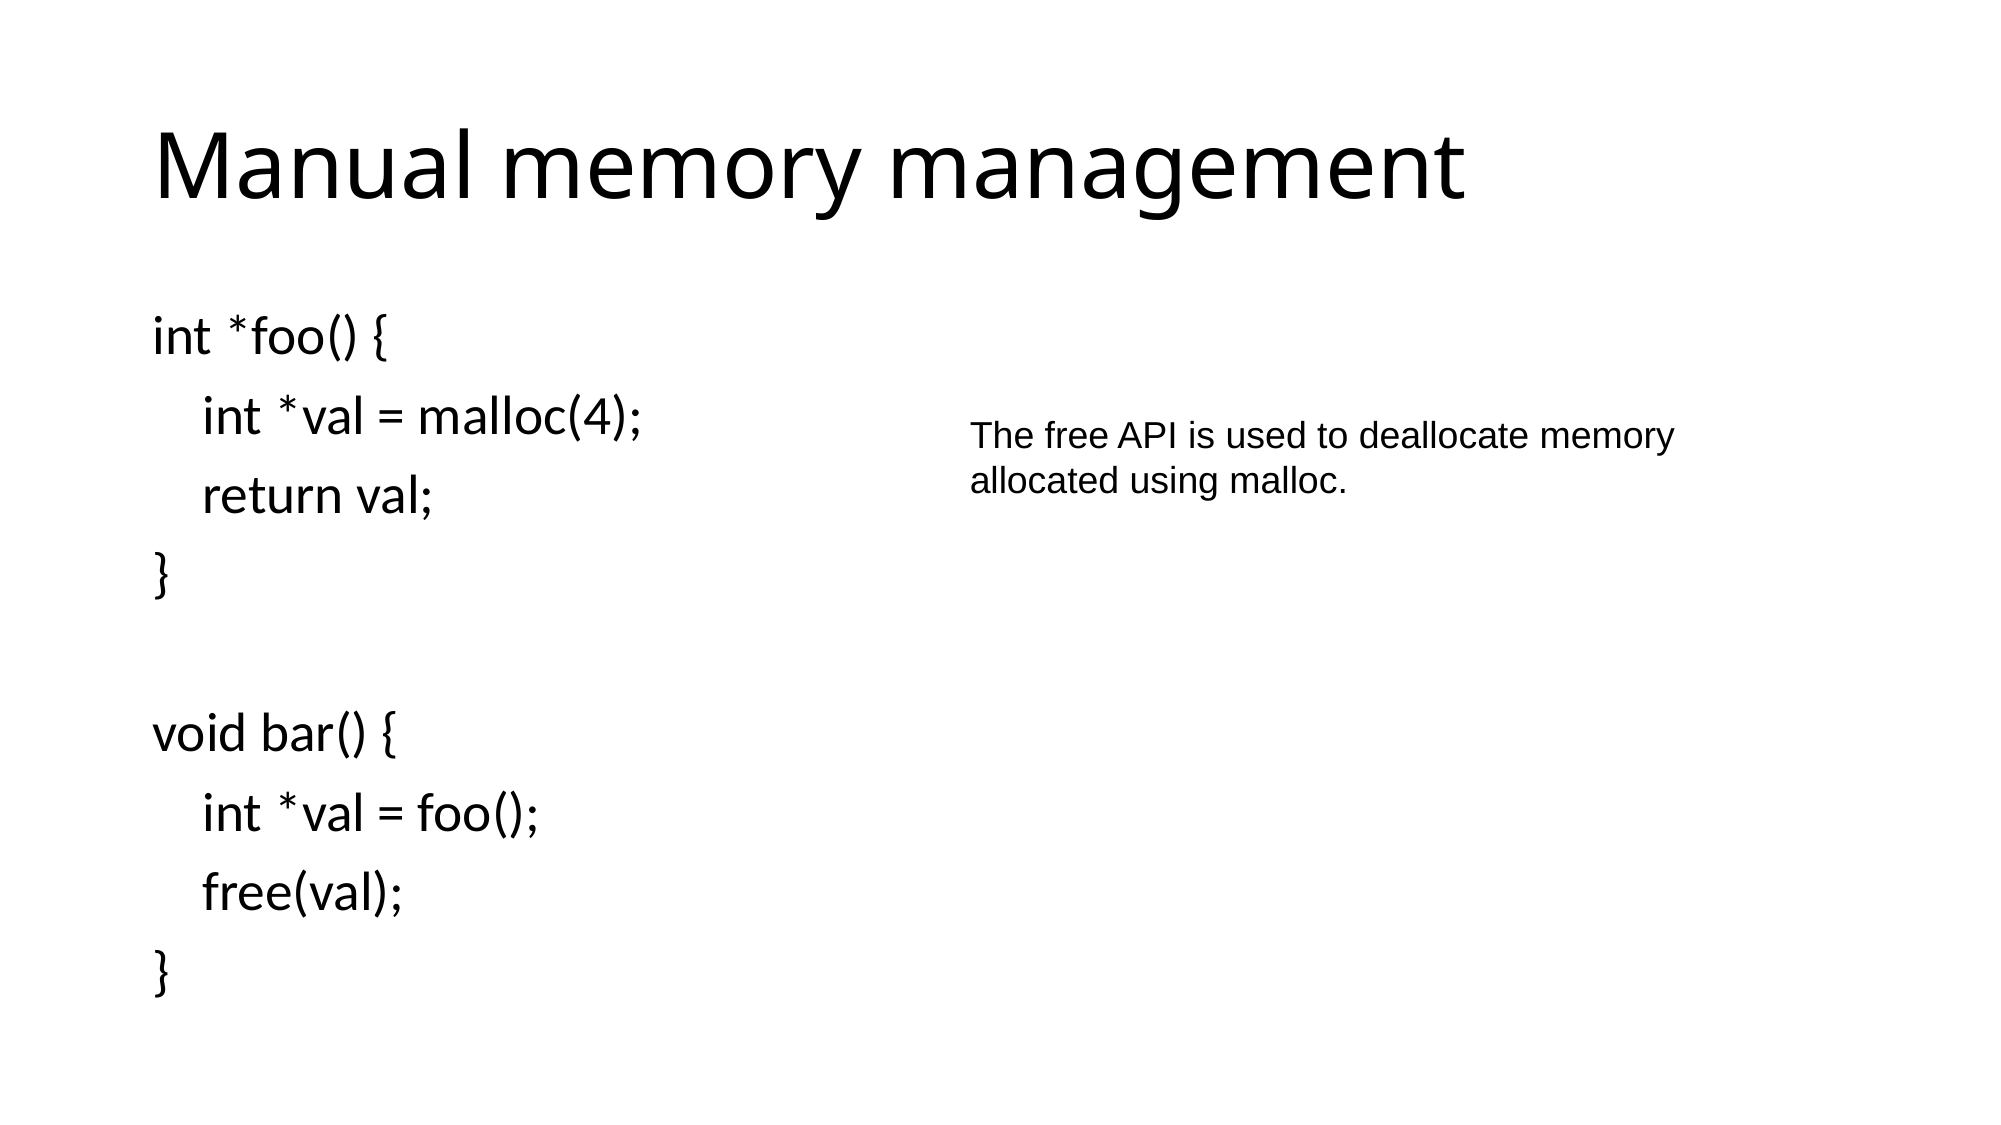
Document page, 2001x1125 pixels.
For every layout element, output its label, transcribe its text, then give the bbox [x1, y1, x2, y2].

list int *foo() { int *val = malloc(4); return val; } void bar() { int *val = foo(); free(val); } [137, 299, 1863, 1014]
title Manual memory management [137, 59, 1863, 278]
text_box The free API is used to deallocate memory allocated using malloc. [954, 403, 1729, 508]
